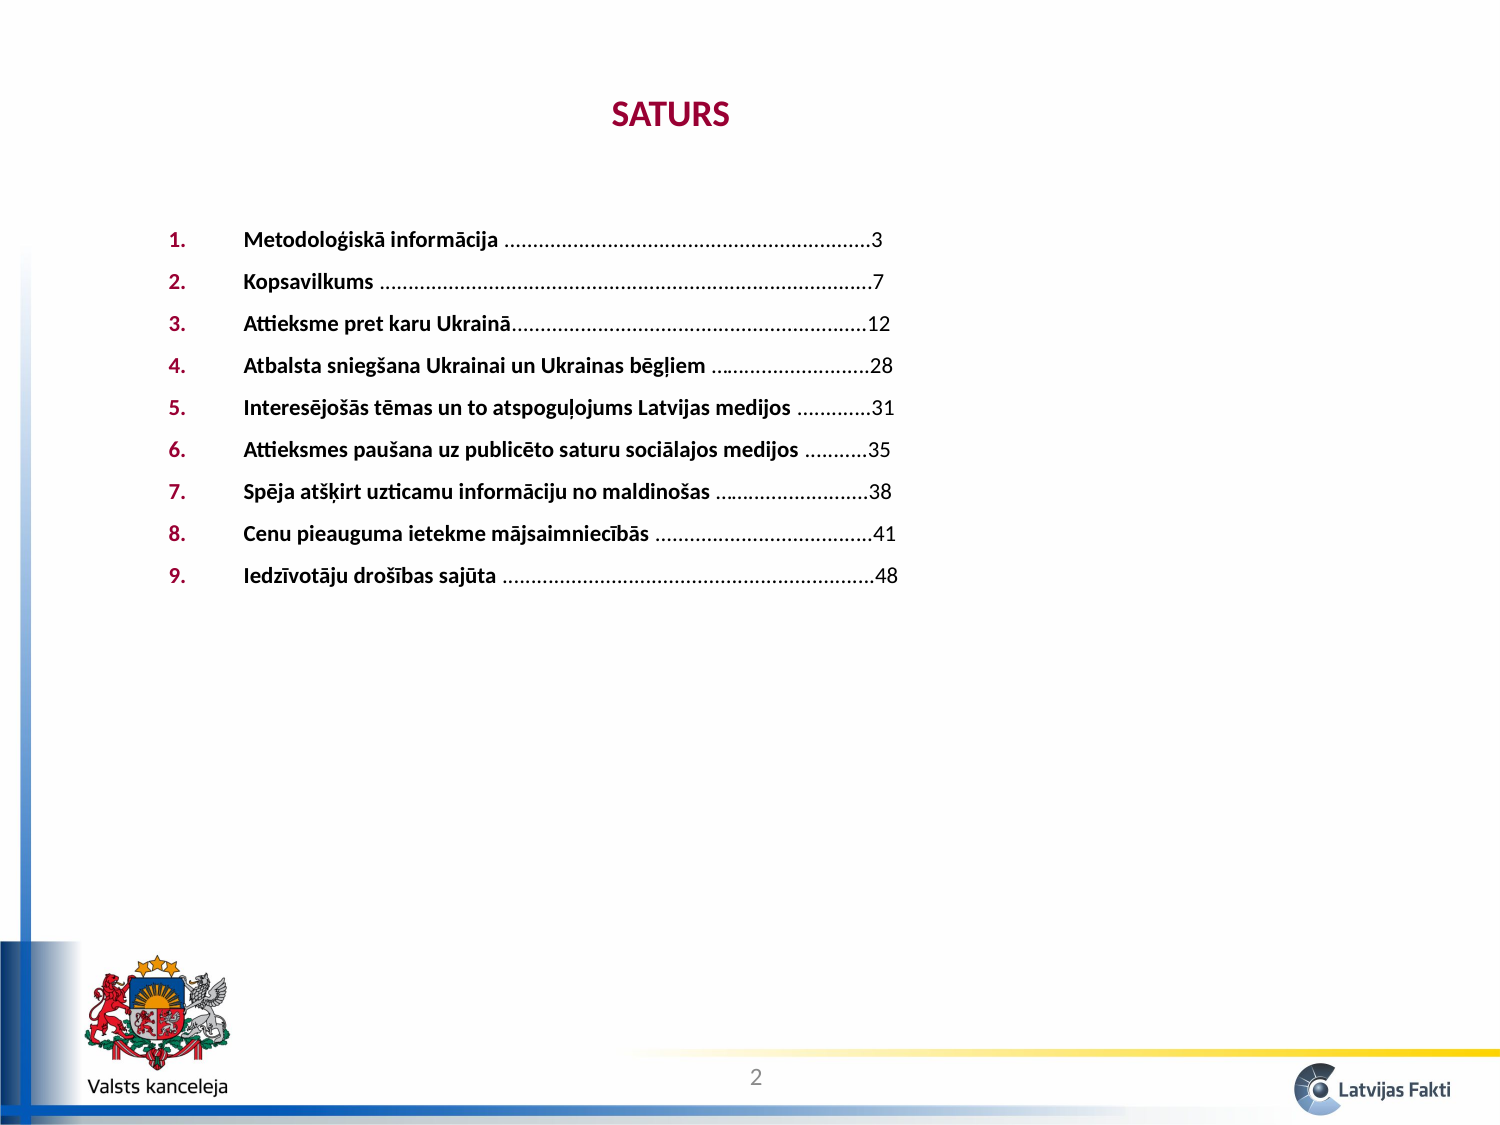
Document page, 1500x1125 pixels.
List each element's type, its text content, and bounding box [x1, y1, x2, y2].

picture [0, 0, 1500, 1125]
text_box SATURS [119, 70, 1223, 153]
text_box Metodoloģiskā informācija ................................................................3 Kopsavilkums ......................................................................................7 Attieksme pret karu Ukrainā..............................................................12 Atbalsta sniegšana Ukrainai un Ukrainas bēgļiem ……......................28 Interesējošās tēmas un to atspoguļojums Latvijas medijos .............31 Attieksmes paušana uz publicēto saturu sociālajos medijos ...........35 Spēja atšķirt uzticamu informāciju no maldinošas …….....................38 Cenu pieauguma ietekme mājsaimniecībās ......................................41 Iedzīvotāju drošības sajūta .................................................................48 [153, 211, 1353, 610]
text_box 2 [714, 1054, 798, 1096]
